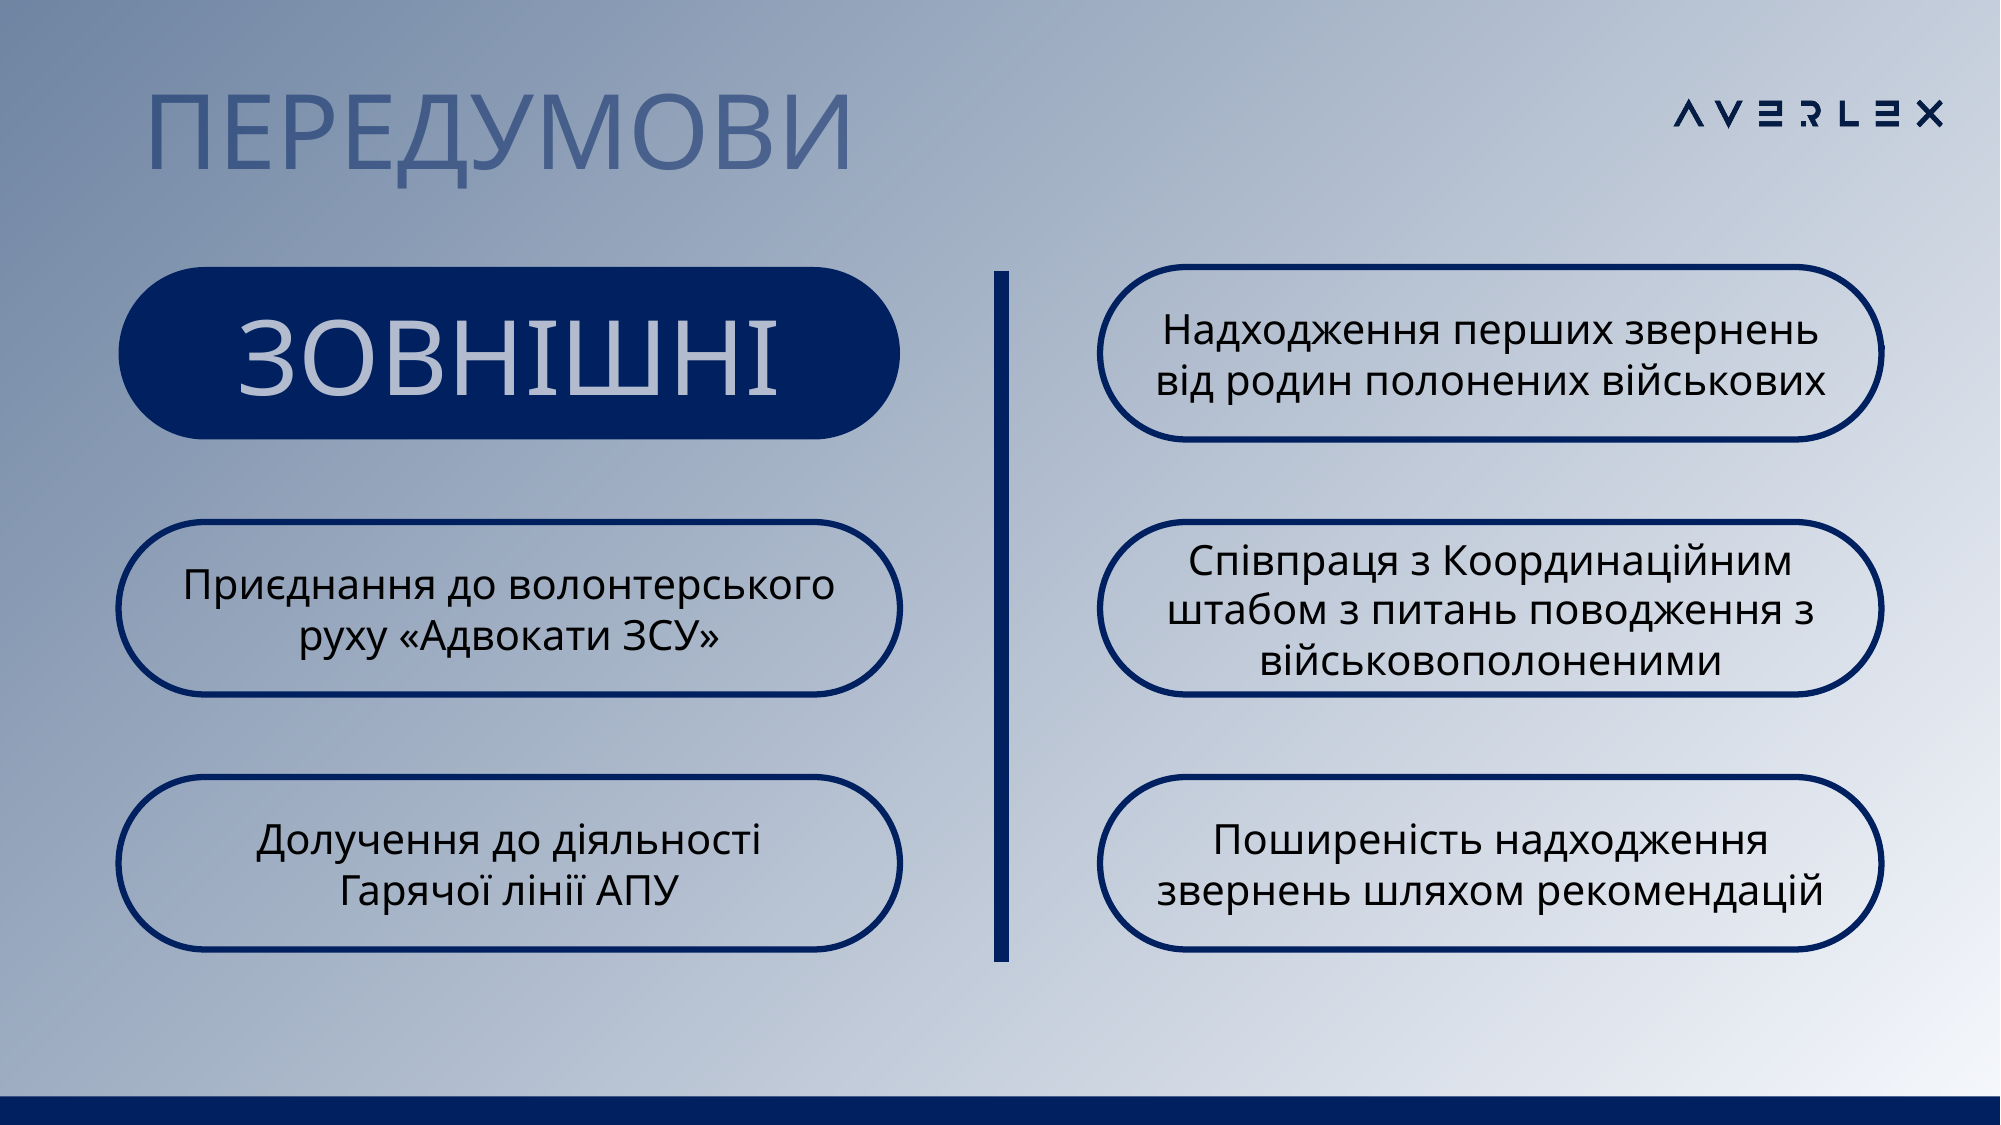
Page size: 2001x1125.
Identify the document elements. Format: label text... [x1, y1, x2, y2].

text_box Надходження перших звернень від родин полонених військових [1098, 265, 1883, 441]
text_box Поширеність надходження звернень шляхом рекомендацій [1098, 775, 1883, 951]
text_box Приєднання до волонтерського руху «Адвокати ЗСУ» [117, 520, 902, 696]
picture [1673, 98, 1943, 129]
text_box ЗОВНІШНІ [117, 265, 902, 441]
text_box [0, 0, 2000, 1095]
text_box Долучення до діяльності Гарячої лінії АПУ [117, 775, 902, 951]
text_box ПЕРЕДУМОВИ [0, 57, 1000, 198]
text_box [0, 1095, 2000, 1125]
text_box Співпраця з Координаційним штабом з питань поводження з військовополоненими [1098, 520, 1883, 696]
